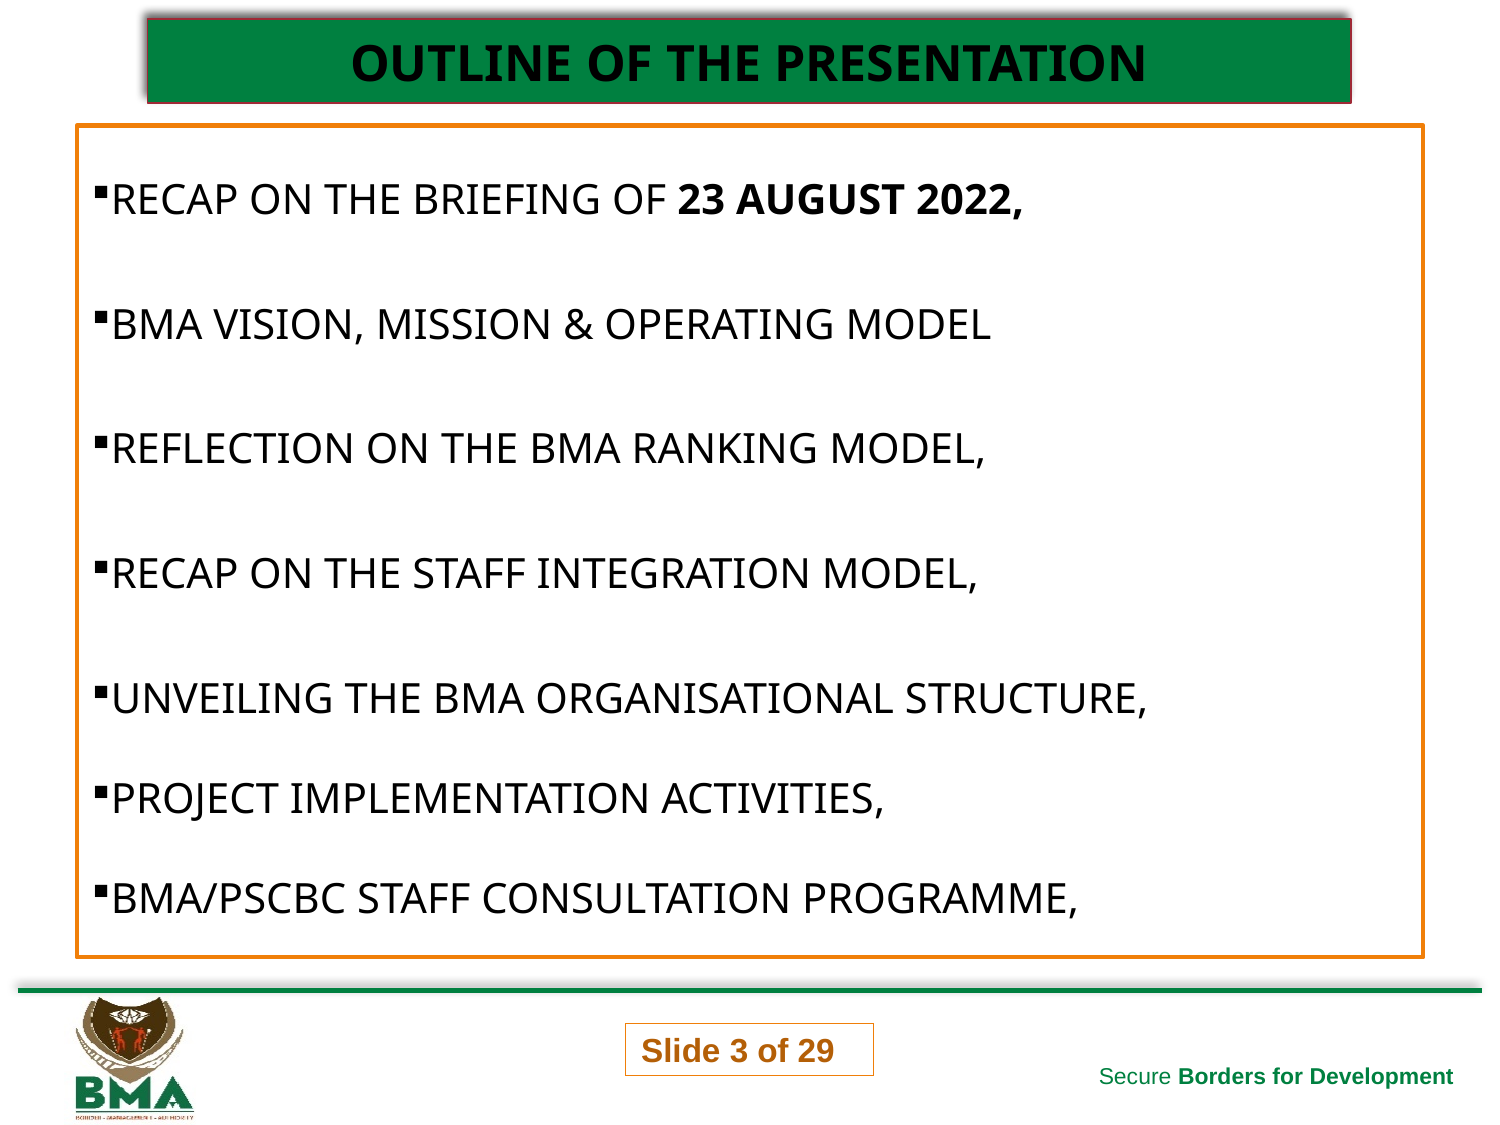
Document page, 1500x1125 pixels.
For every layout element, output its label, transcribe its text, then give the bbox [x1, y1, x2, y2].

text_box OUTLINE OF THE PRESENTATION [147, 18, 1352, 104]
text_box Secure Borders for Development [1084, 1054, 1469, 1097]
list RECAP ON THE BRIEFING OF 23 AUGUST 2022, BMA VISION, MISSION & OPERATING MODEL REFLECTION ON THE BMA RANKING MODEL, RECAP ON THE STAFF INTEGRATION MODEL, UNVEILING THE BMA ORGANISATIONAL STRUCTURE, PROJECT IMPLEMENTATION ACTIVITIES, BMA/PSCBC STAFF CONSULTATION PROGRAMME, [75, 123, 1425, 959]
slide_number Slide 3 of 29 [625, 1023, 874, 1076]
picture [64, 991, 207, 1125]
